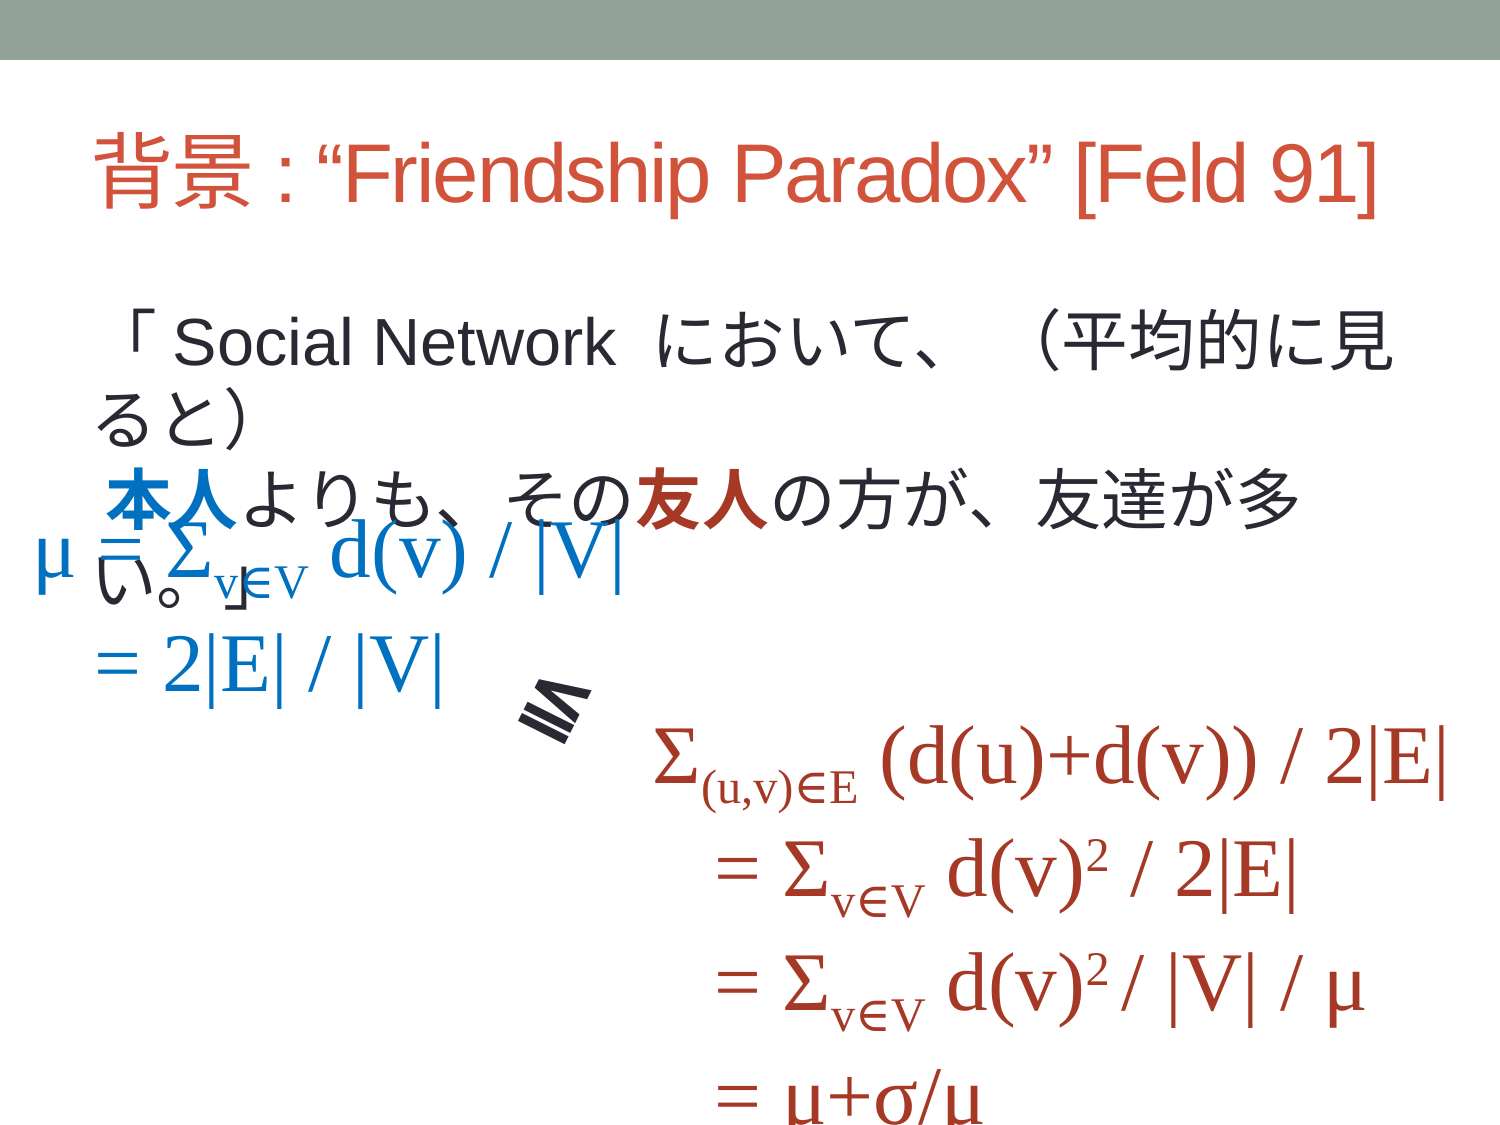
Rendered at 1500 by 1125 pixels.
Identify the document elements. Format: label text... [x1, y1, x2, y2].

title 背景: “Friendship Paradox” [Feld 91] [75, 87, 1425, 250]
text_box Σ(u,v)∈E (d(u)+d(v)) / 2|E| = Σv∈V d(v)2 / 2|E| = Σv∈V d(v)2 / |V| / μ = μ+σ/μ [637, 692, 1500, 1125]
text_box ≦ [490, 621, 743, 825]
list 「Social Network において、 （平均的に見ると） 本人よりも、その友人の方が、友達が多い。」 [75, 290, 1447, 468]
text_box μ = Σv∈V d(v) / |V| = 2|E| / |V| [17, 487, 774, 716]
